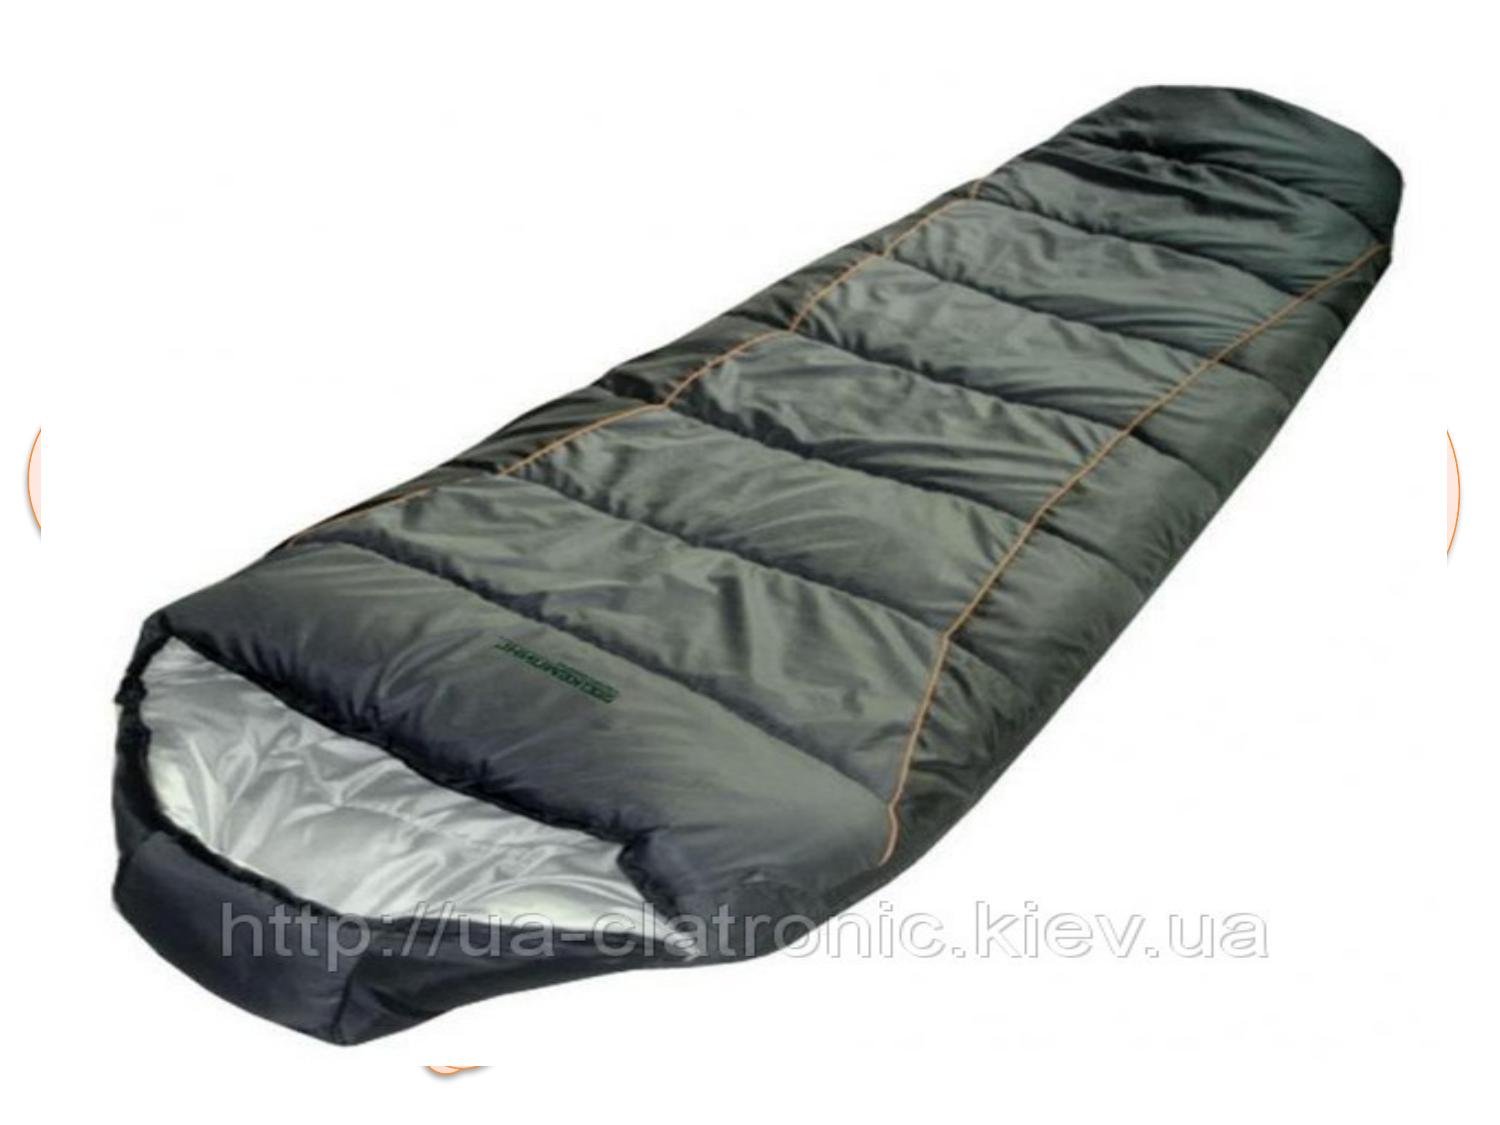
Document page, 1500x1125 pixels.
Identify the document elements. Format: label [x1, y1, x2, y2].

text_box [1451, 439, 1461, 546]
picture [41, 60, 1448, 1067]
text_box [27, 440, 35, 519]
